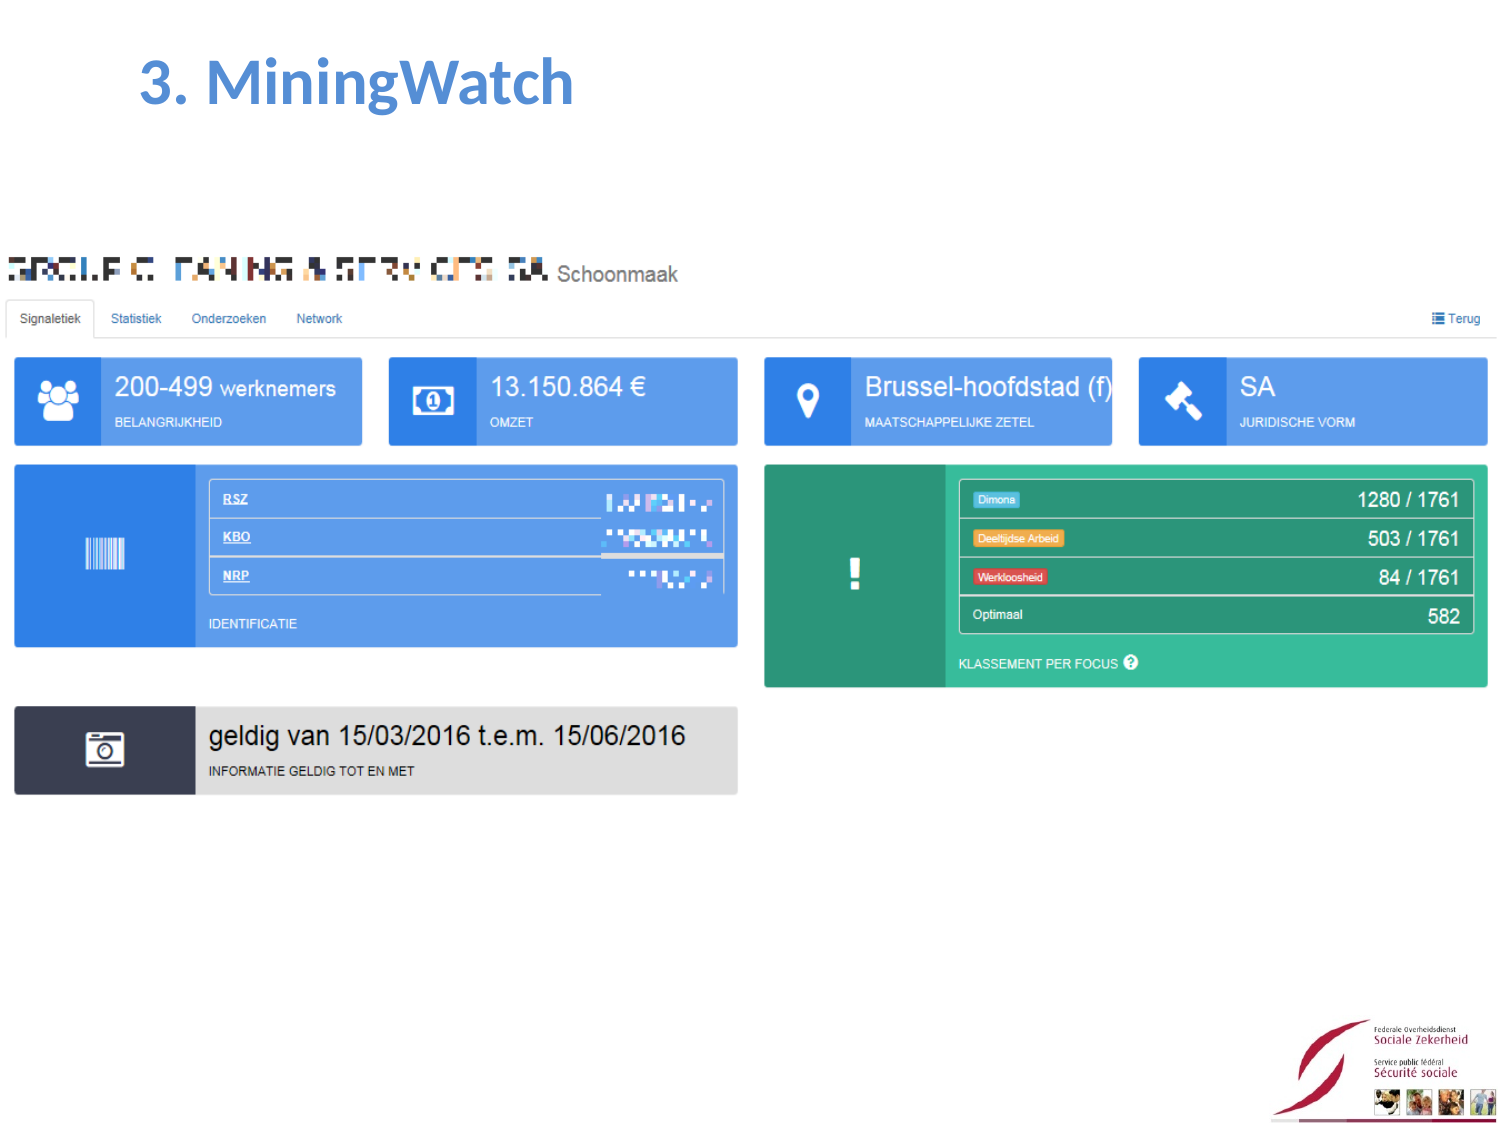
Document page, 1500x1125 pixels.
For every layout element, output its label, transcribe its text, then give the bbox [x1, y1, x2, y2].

text_box 3. MiningWatch [123, 30, 1388, 126]
picture [1269, 1015, 1500, 1123]
picture [0, 243, 1500, 823]
